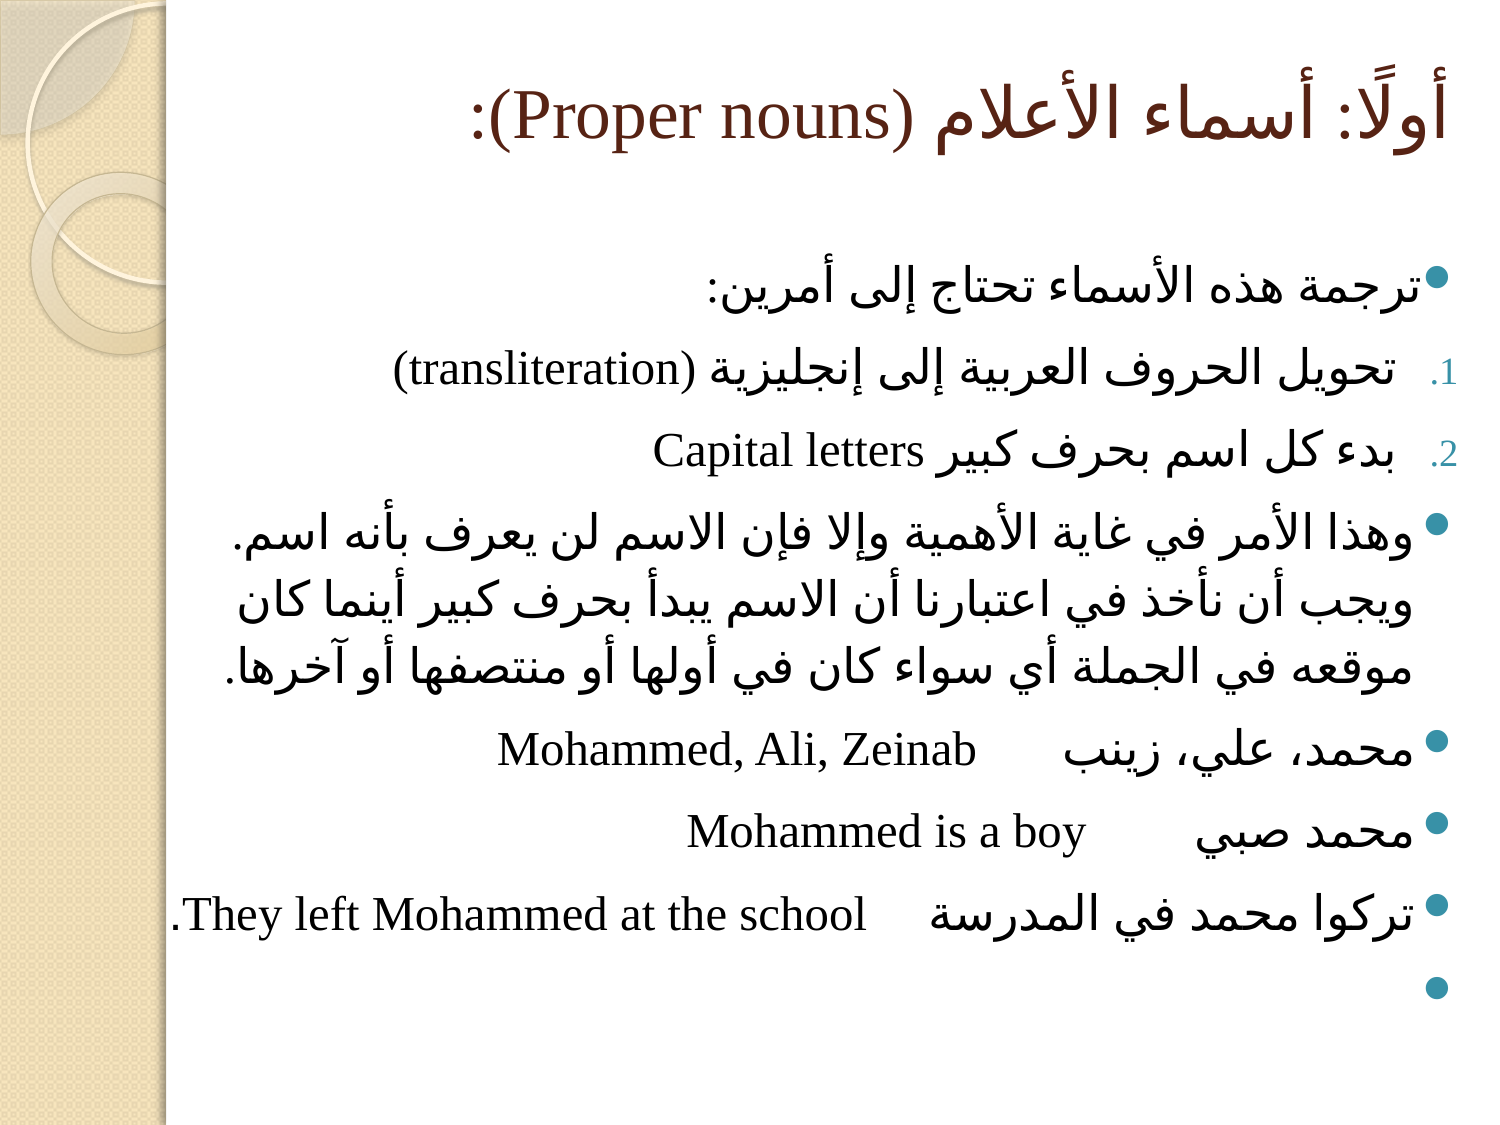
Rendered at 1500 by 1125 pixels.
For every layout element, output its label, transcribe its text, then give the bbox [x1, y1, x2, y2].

list ترجمة هذه الأسماء تحتاج إلى أمرين: تحويل الحروف العربية إلى إنجليزية (transliteration) بدء كل اسم بحرف كبير Capital letters وهذا الأمر في غاية الأهمية وإلا فإن الاسم لن يعرف بأنه اسم. ويجب أن نأخذ في اعتبارنا أن الاسم يبدأ بحرف كبير أينما كان موقعه في الجملة أي سواء كان في أولها أو منتصفها أو آخرها. محمد، علي، زينب Mohammed, Ali, Zeinab محمد صبي Mohammed is a boy تركوا محمد في المدرسة They left Mohammed at the school. [137, 237, 1466, 1075]
title أولًا: أسماء الأعلام (Proper nouns): [235, 45, 1466, 233]
